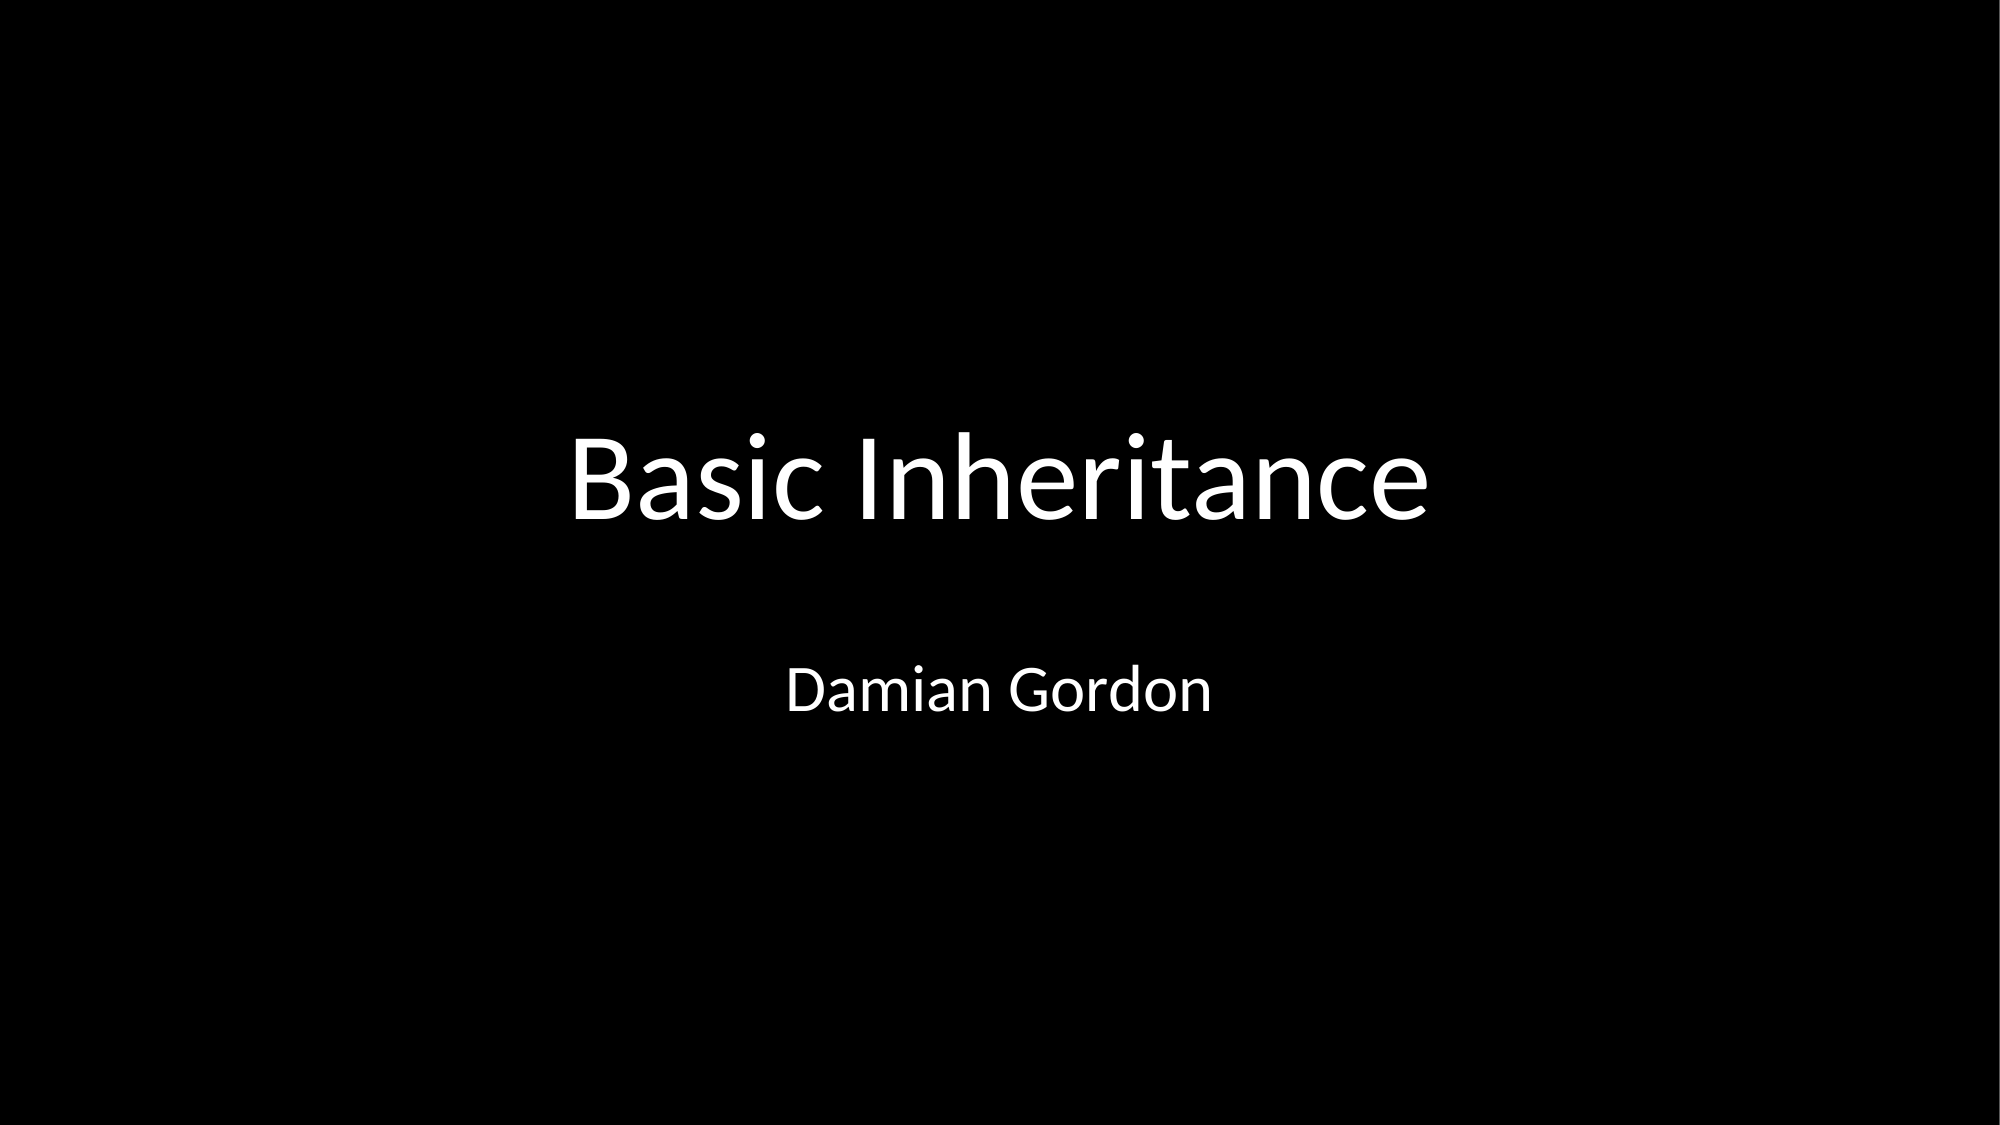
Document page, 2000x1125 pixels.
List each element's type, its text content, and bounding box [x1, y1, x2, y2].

subtitle Damian Gordon [299, 637, 1700, 925]
title Basic Inheritance [150, 349, 1850, 591]
